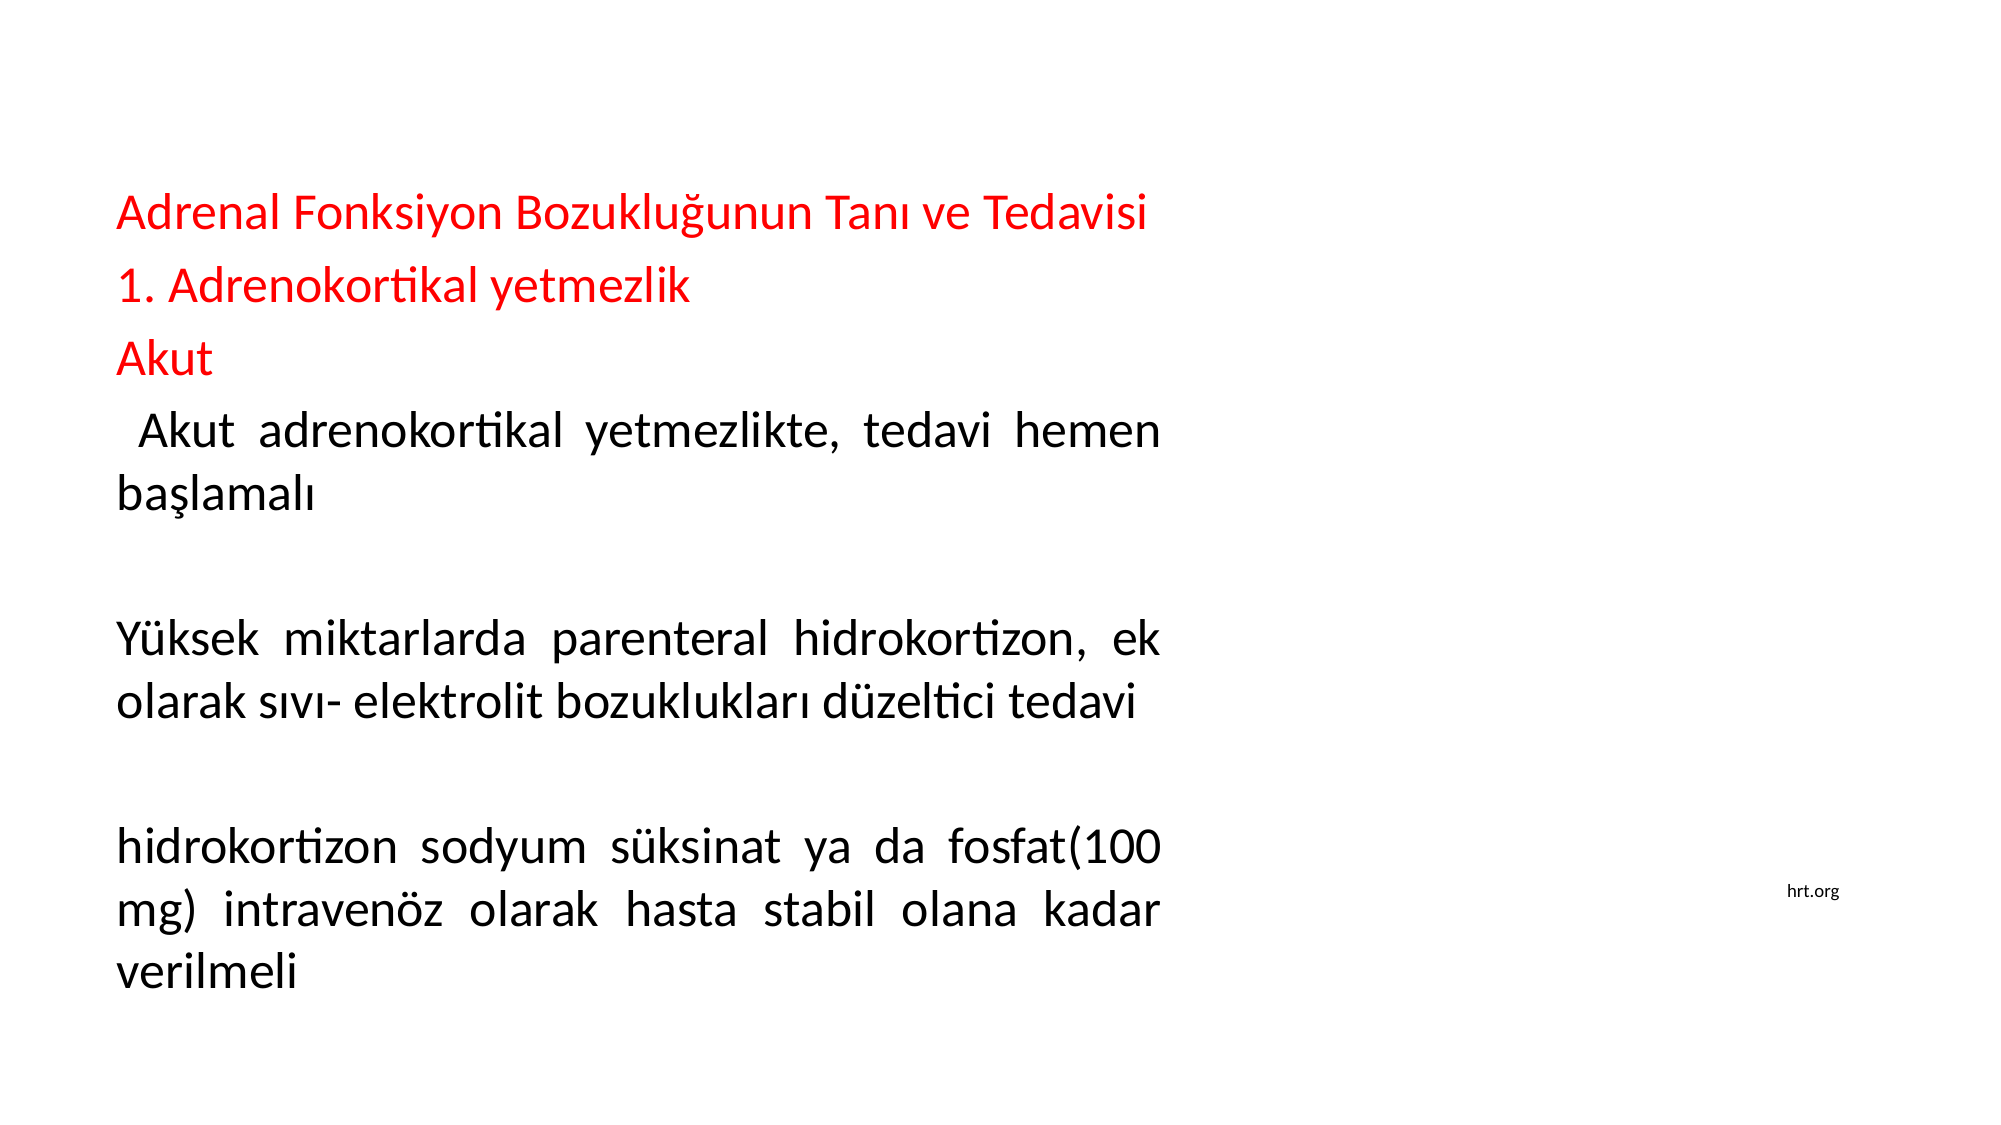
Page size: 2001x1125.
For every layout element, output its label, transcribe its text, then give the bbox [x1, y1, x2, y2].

list Adrenal Fonksiyon Bozukluğunun Tanı ve Tedavisi 1. Adrenokortikal yetmezlik Akut Akut adrenokortikal yetmezlikte, tedavi hemen başlamalı Yüksek miktarlarda parenteral hidrokortizon, ek olarak sıvı- elektrolit bozuklukları düzeltici tedavi hidrokortizon sodyum süksinat ya da fosfat(100 mg) intravenöz olarak hasta stabil olana kadar verilmeli [101, 169, 1179, 1061]
text_box hrt.org [1772, 870, 1949, 909]
